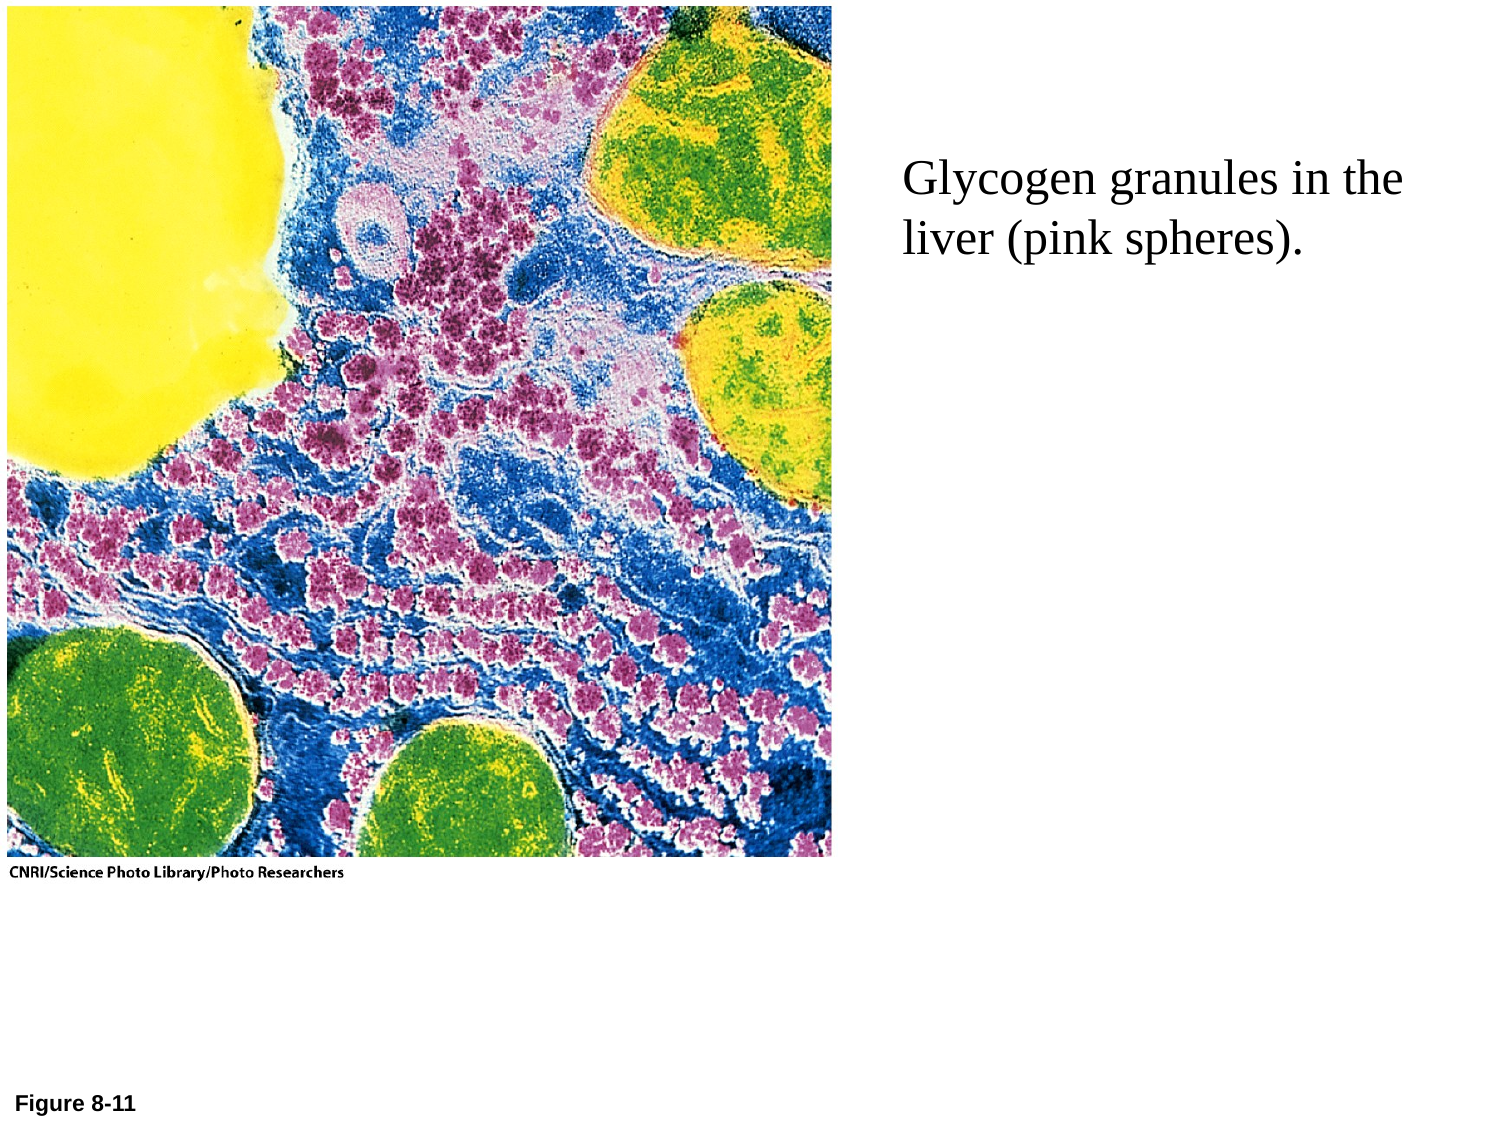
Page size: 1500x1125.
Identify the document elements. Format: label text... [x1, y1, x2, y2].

text_box Glycogen granules in the liver (pink spheres). [887, 137, 1450, 273]
text_box Figure 8-11 [0, 1081, 1500, 1124]
picture [0, 0, 838, 885]
